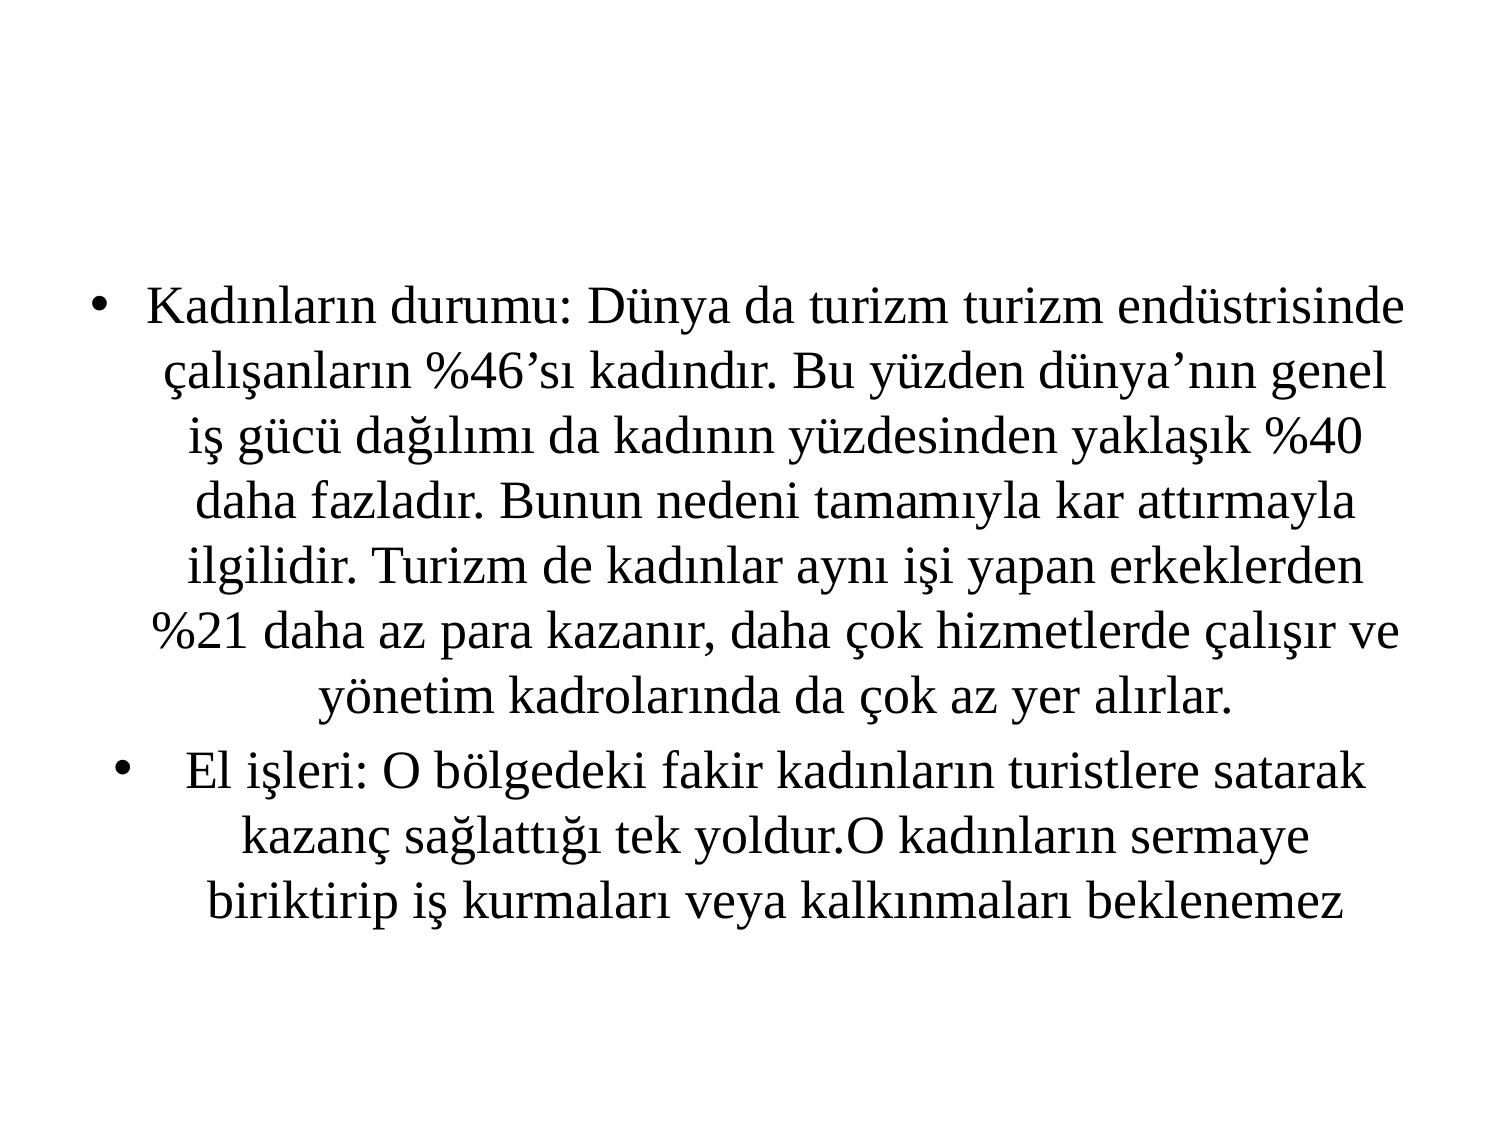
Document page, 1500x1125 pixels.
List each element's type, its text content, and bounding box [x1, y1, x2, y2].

list Kadınların durumu: Dünya da turizm turizm endüstrisinde çalışanların %46’sı kadındır. Bu yüzden dünya’nın genel iş gücü dağılımı da kadının yüzdesinden yaklaşık %40 daha fazladır. Bunun nedeni tamamıyla kar attırmayla ilgilidir. Turizm de kadınlar aynı işi yapan erkeklerden %21 daha az para kazanır, daha çok hizmetlerde çalışır ve yönetim kadrolarında da çok az yer alırlar. El işleri: O bölgedeki fakir kadınların turistlere satarak kazanç sağlattığı tek yoldur.O kadınların sermaye biriktirip iş kurmaları veya kalkınmaları beklenemez [75, 262, 1425, 1005]
